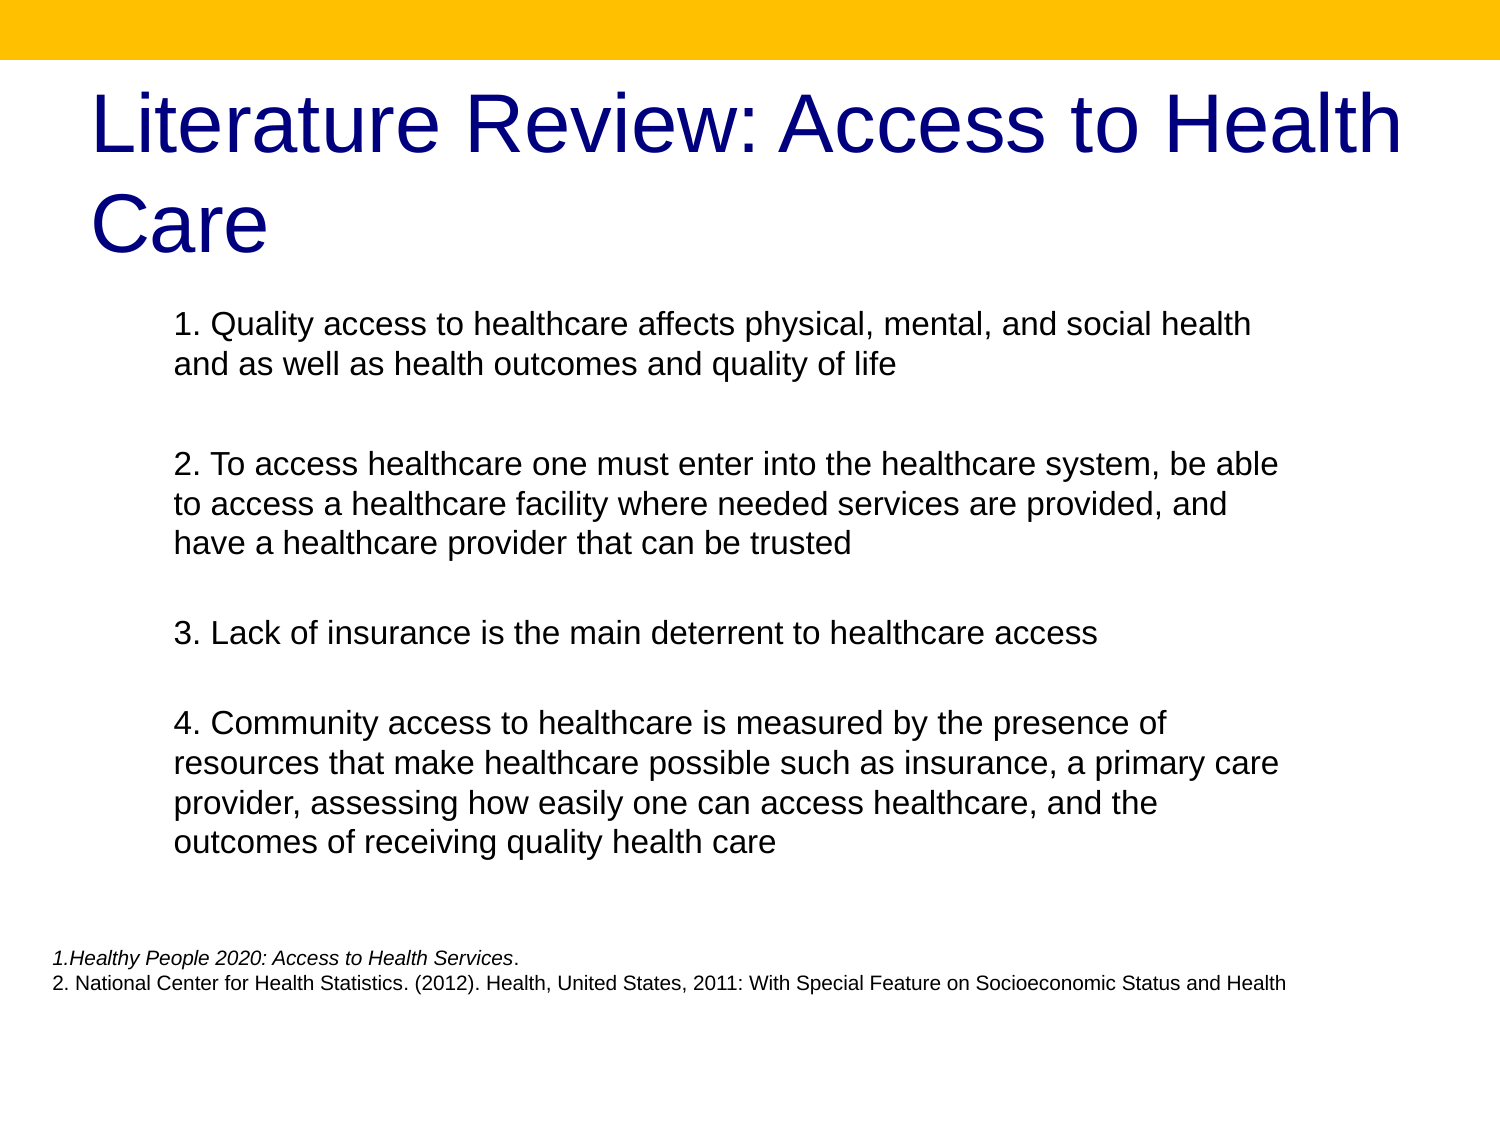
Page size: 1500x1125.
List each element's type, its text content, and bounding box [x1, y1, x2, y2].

text_box 1.Healthy People 2020: Access to Health Services. 2. National Center for Health Statistics. (2012). Health, United States, 2011: With Special Feature on Socioeconomic Status and Health [37, 937, 1500, 1003]
list 1. Quality access to healthcare affects physical, mental, and social health and as well as health outcomes and quality of life 2. To access healthcare one must enter into the healthcare system, be able to access a healthcare facility where needed services are provided, and have a healthcare provider that can be trusted 3. Lack of insurance is the main deterrent to healthcare access 4. Community access to healthcare is measured by the presence of resources that make healthcare possible such as insurance, a primary care provider, assessing how easily one can access healthcare, and the outcomes of receiving quality health care [137, 287, 1313, 937]
title Literature Review: Access to Health Care [75, 87, 1425, 250]
